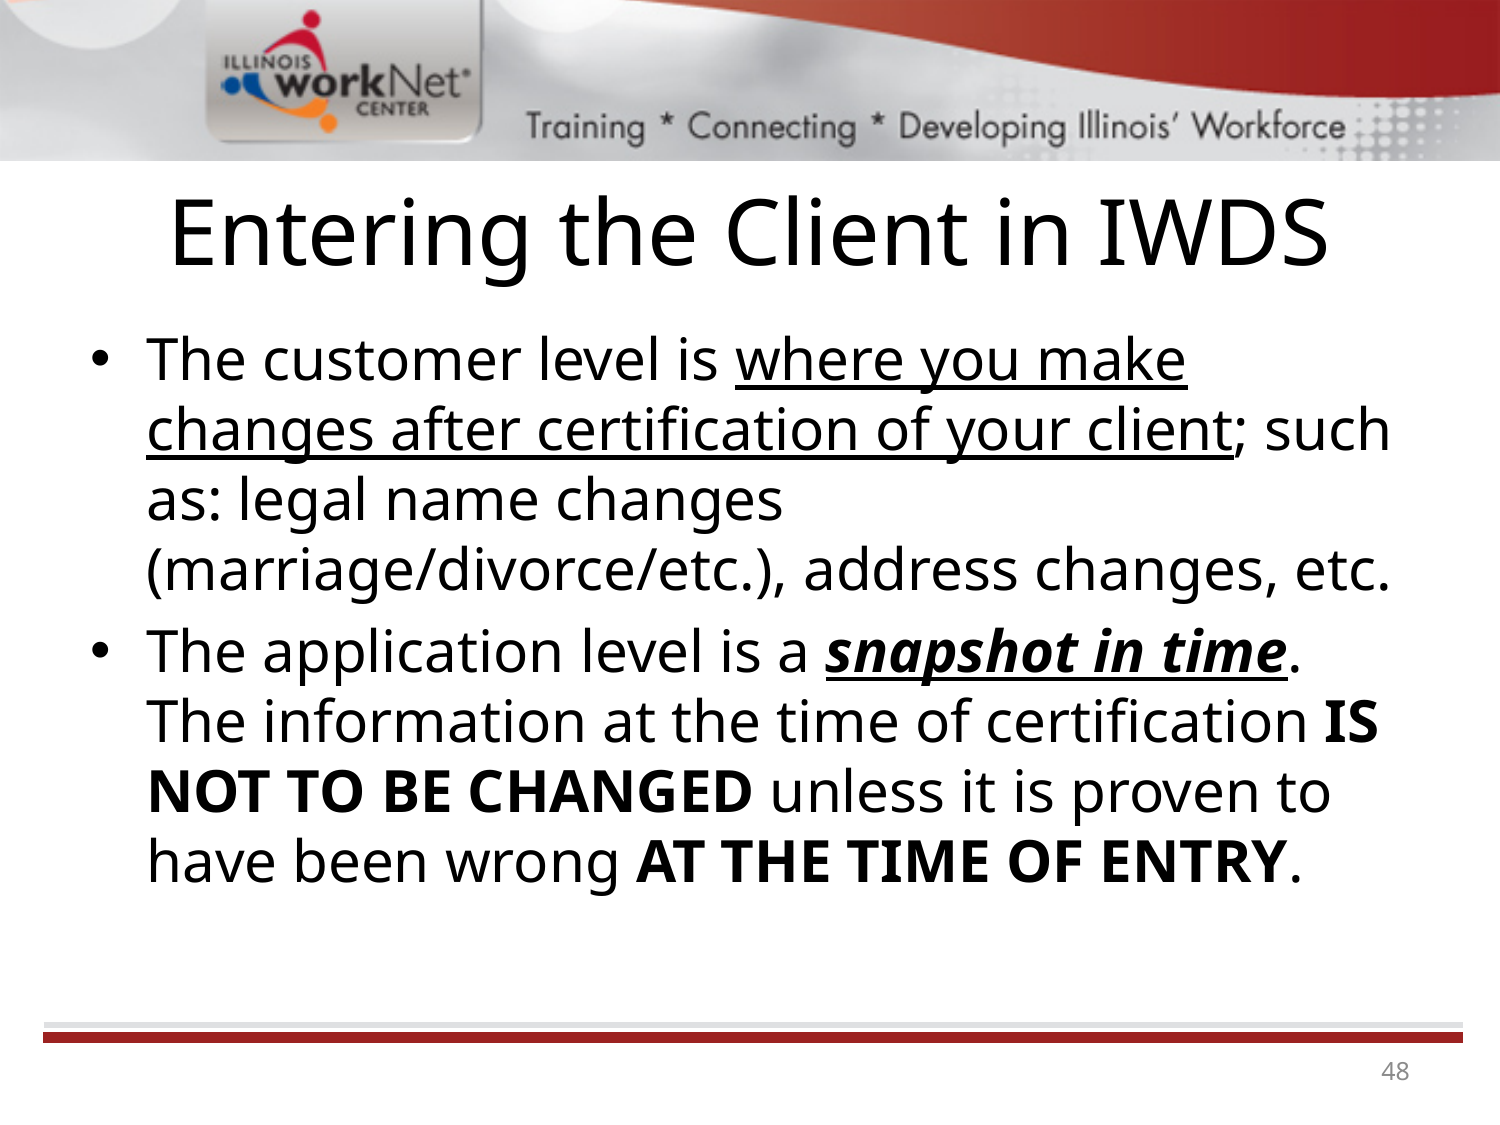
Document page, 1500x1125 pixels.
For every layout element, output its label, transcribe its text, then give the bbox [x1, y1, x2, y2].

list The customer level is where you make changes after certification of your client; such as: legal name changes (marriage/divorce/etc.), address changes, etc. The application level is a snapshot in time. The information at the time of certification IS NOT TO BE CHANGED unless it is proven to have been wrong AT THE TIME OF ENTRY. [75, 314, 1425, 1058]
title Entering the Client in IWDS [75, 135, 1425, 314]
slide_number 48 [1074, 1042, 1425, 1103]
picture [0, 0, 1500, 161]
